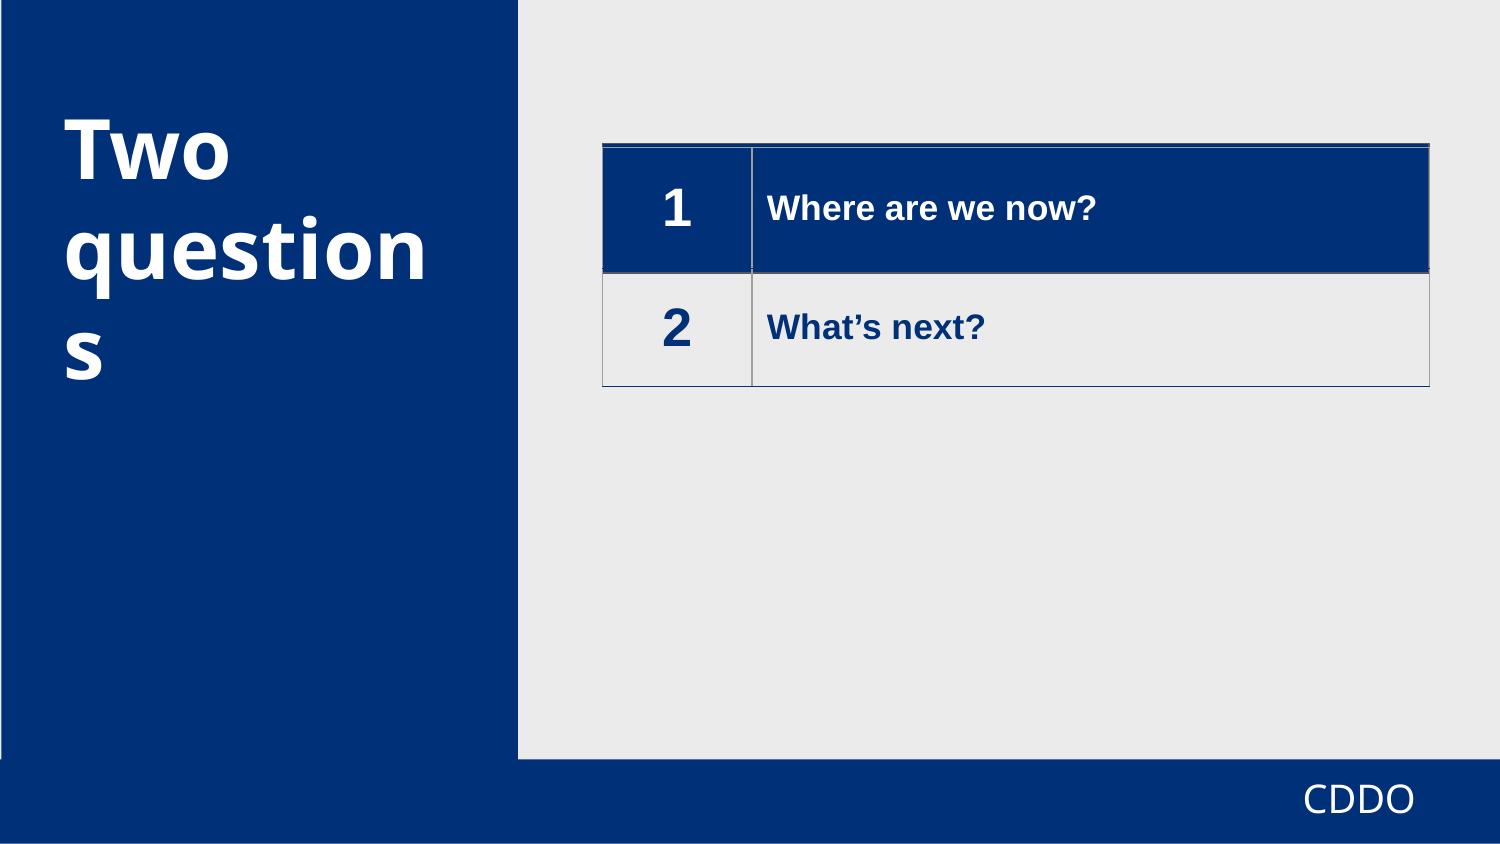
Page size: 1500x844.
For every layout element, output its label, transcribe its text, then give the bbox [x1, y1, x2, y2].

table_cell What’s next? [753, 269, 1429, 386]
table_cell 2 [603, 269, 751, 386]
text_box Two questions [48, 81, 482, 411]
table_header 1 [603, 148, 751, 268]
text_box [1, 0, 518, 772]
table_header Where are we now? [753, 148, 1429, 268]
text_box [602, 143, 1430, 147]
